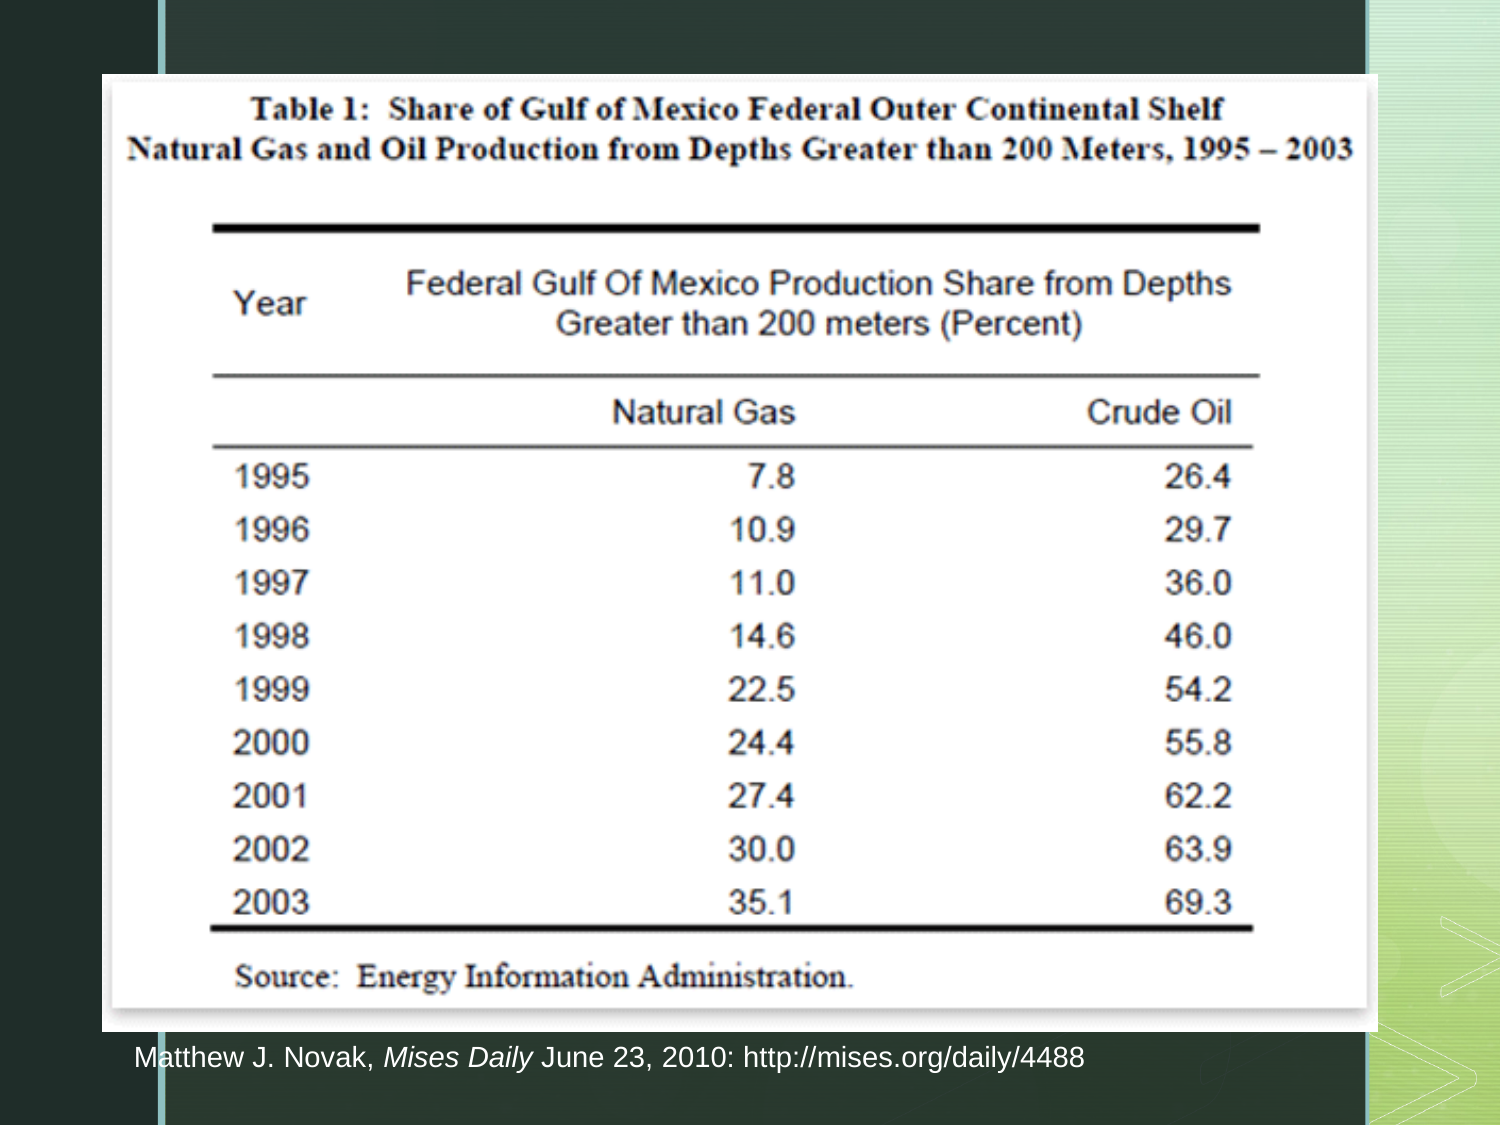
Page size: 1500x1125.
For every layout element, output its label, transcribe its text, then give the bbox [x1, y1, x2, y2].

picture [102, 0, 1500, 1125]
text_box Matthew J. Novak, Mises Daily June 23, 2010: http://mises.org/daily/4488 [119, 1032, 1375, 1081]
